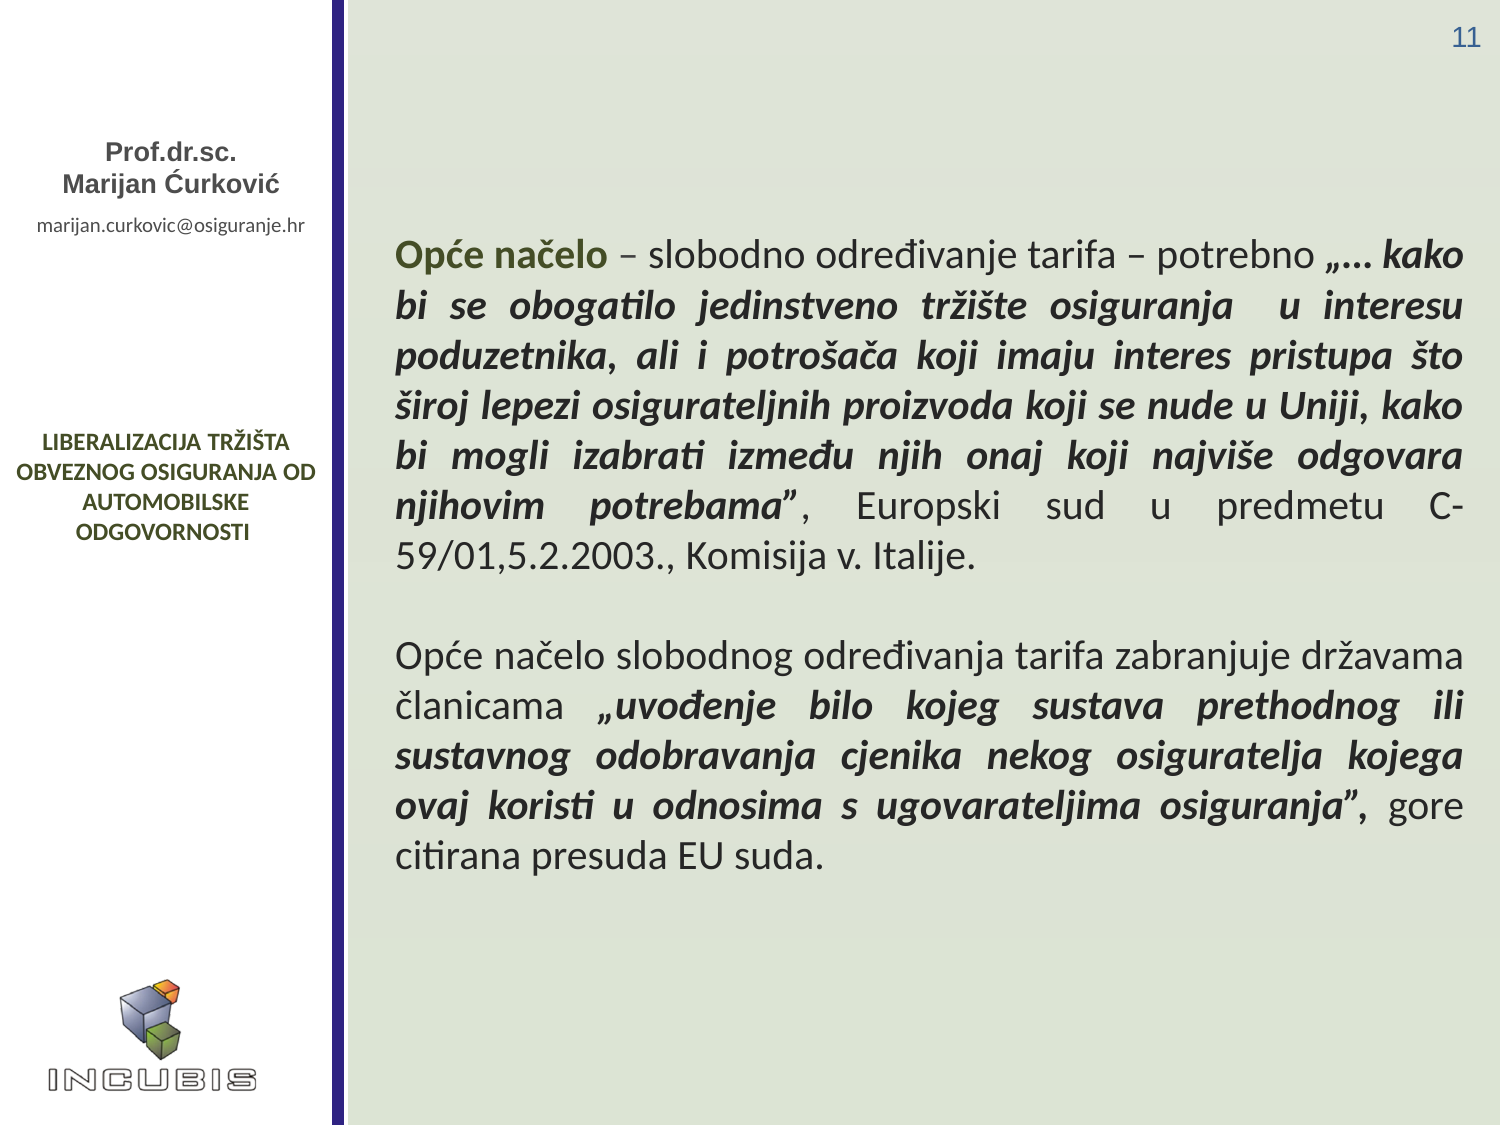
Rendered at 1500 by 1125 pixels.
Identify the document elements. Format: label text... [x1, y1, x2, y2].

picture [33, 963, 271, 1107]
text_box Opće načelo – slobodno određivanje tarifa – potrebno „… kako bi se obogatilo jedinstveno tržište osiguranja u interesu poduzetnika, ali i potrošača koji imaju interes pristupa što široj lepezi osigurateljnih proizvoda koji se nude u Uniji, kako bi mogli izabrati između njih onaj koji najviše odgovara njihovim potrebama”, Europski sud u predmetu C-59/01,5.2.2003., Komisija v. Italije. Opće načelo slobodnog određivanja tarifa zabranjuje državama članicama „uvođenje bilo kojeg sustava prethodnog ili sustavnog odobravanja cjenika nekog osiguratelja kojega ovaj koristi u odnosima s ugovarateljima osiguranja”, gore citirana presuda EU suda. [380, 219, 1479, 935]
